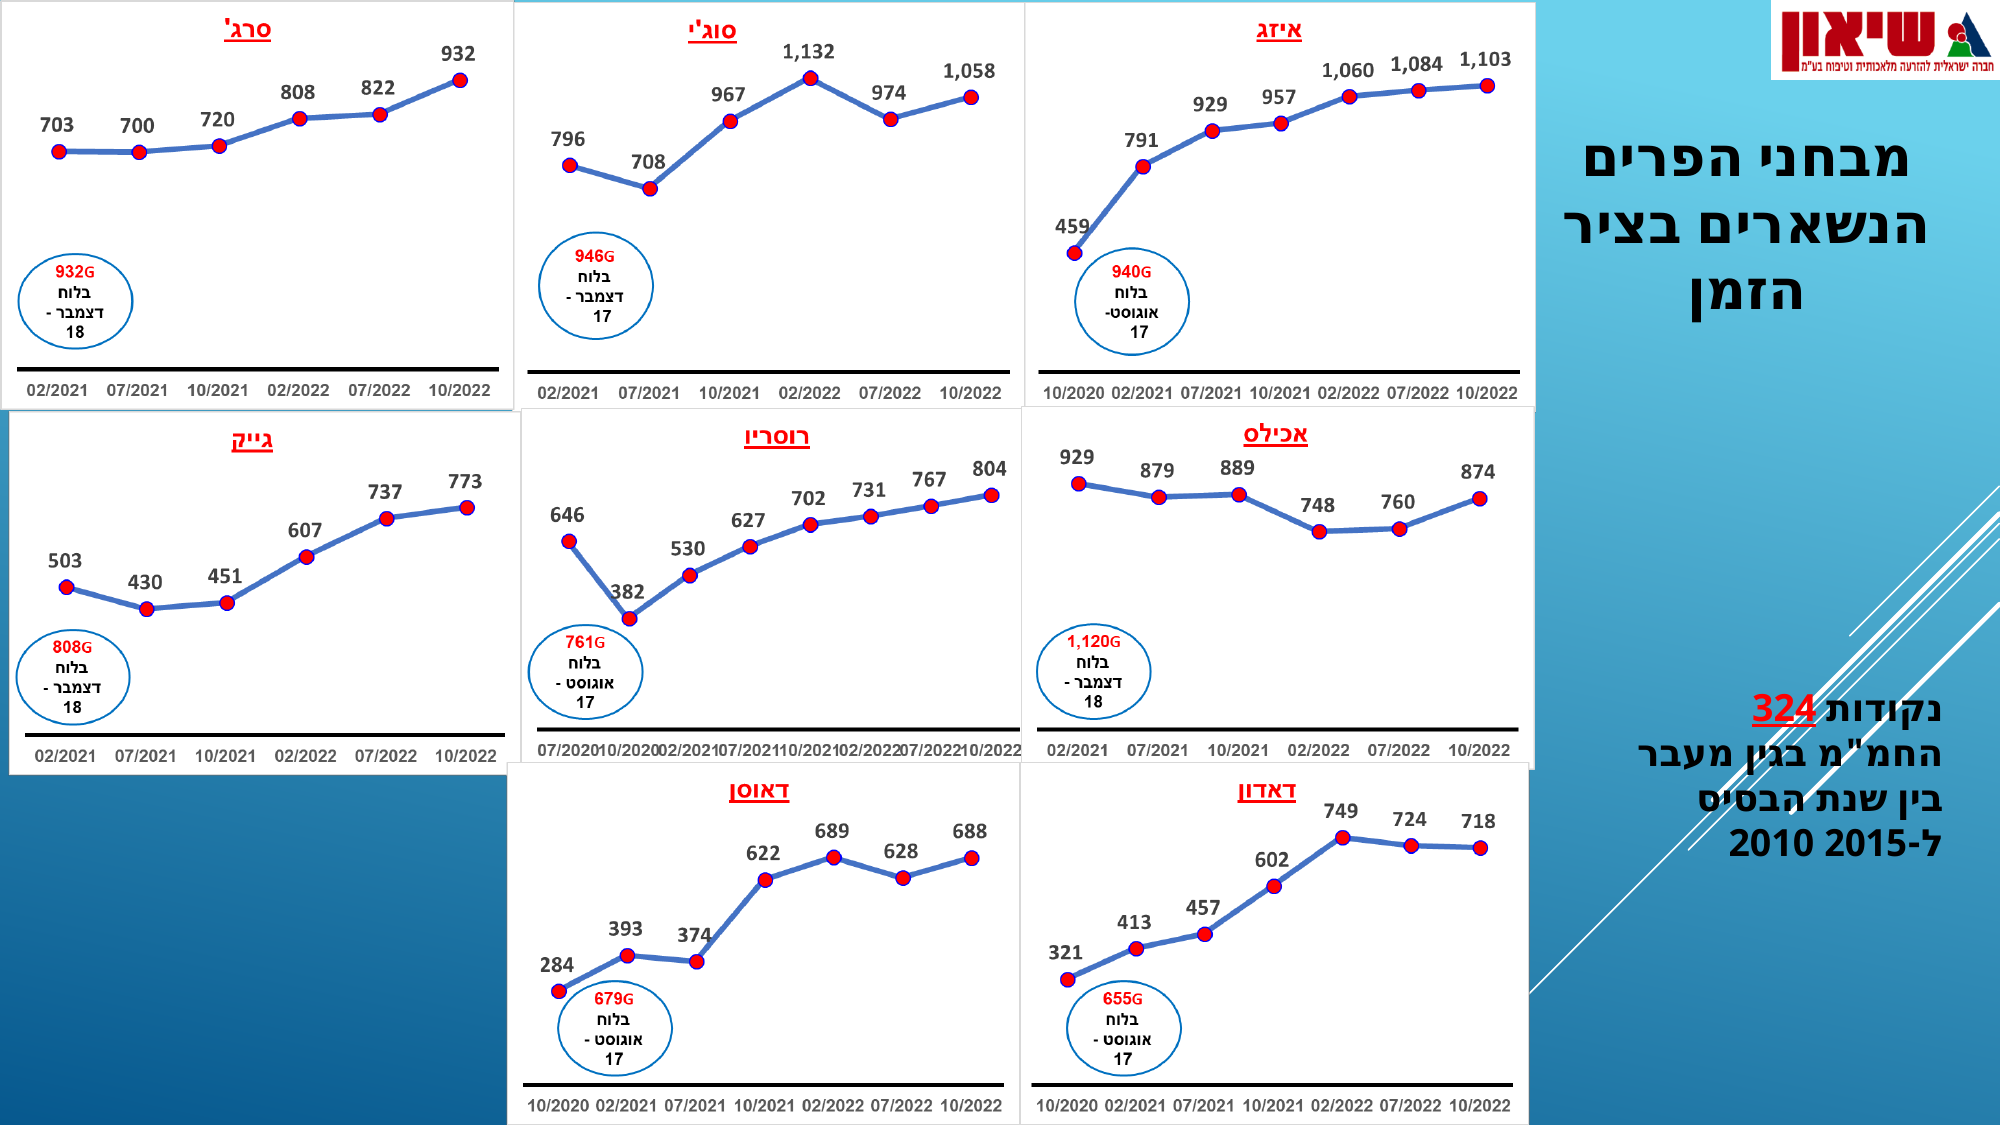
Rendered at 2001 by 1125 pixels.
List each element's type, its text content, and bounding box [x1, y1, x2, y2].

picture [1770, 0, 2000, 80]
text_box 324 נקודות החמ"מ בגין מעבר בין שנת הבסיס 2010 ל-2015 [1610, 676, 1959, 872]
title מבחני הפרים הנשארים בציר הזמן [1536, 112, 1959, 330]
picture [0, 0, 1536, 1125]
